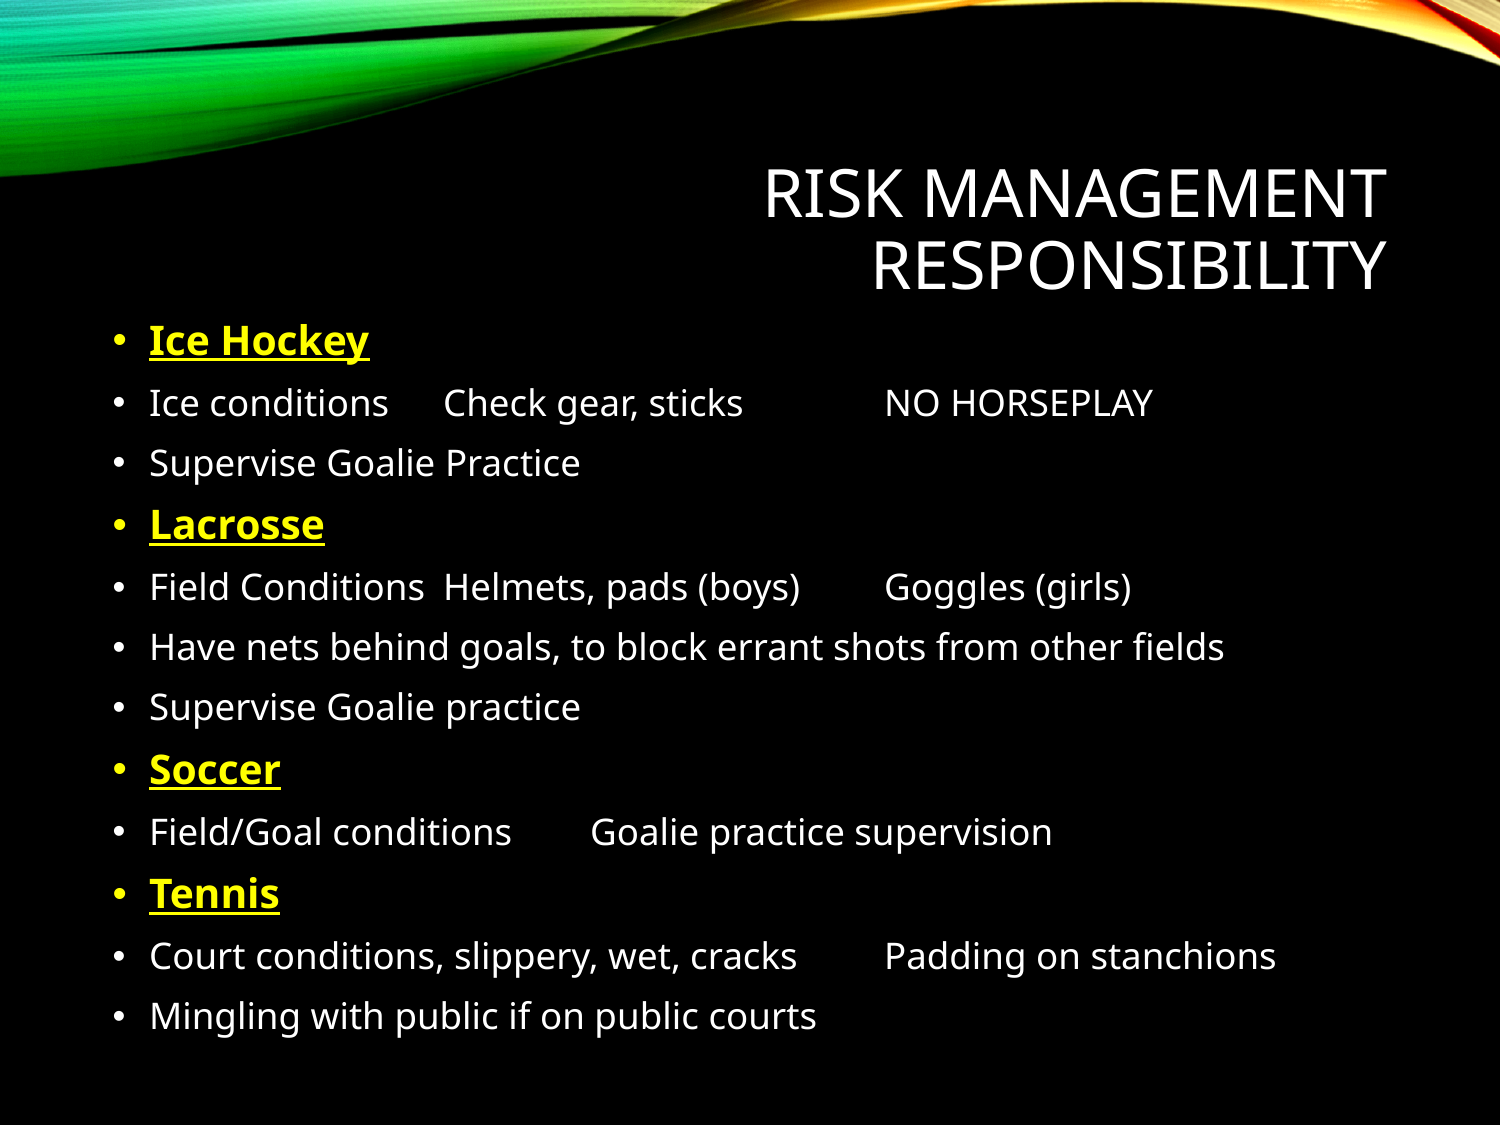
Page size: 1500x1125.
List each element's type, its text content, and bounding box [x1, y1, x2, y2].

picture [0, 0, 1500, 178]
list Ice Hockey Ice conditions Check gear, sticks NO HORSEPLAY Supervise Goalie Practice Lacrosse Field Conditions Helmets, pads (boys) Goggles (girls) Have nets behind goals, to block errant shots from other fields Supervise Goalie practice Soccer Field/Goal conditions Goalie practice supervision Tennis Court conditions, slippery, wet, cracks Padding on stanchions Mingling with public if on public courts [97, 312, 1463, 1075]
title Risk Management Responsibility [356, 125, 1403, 312]
